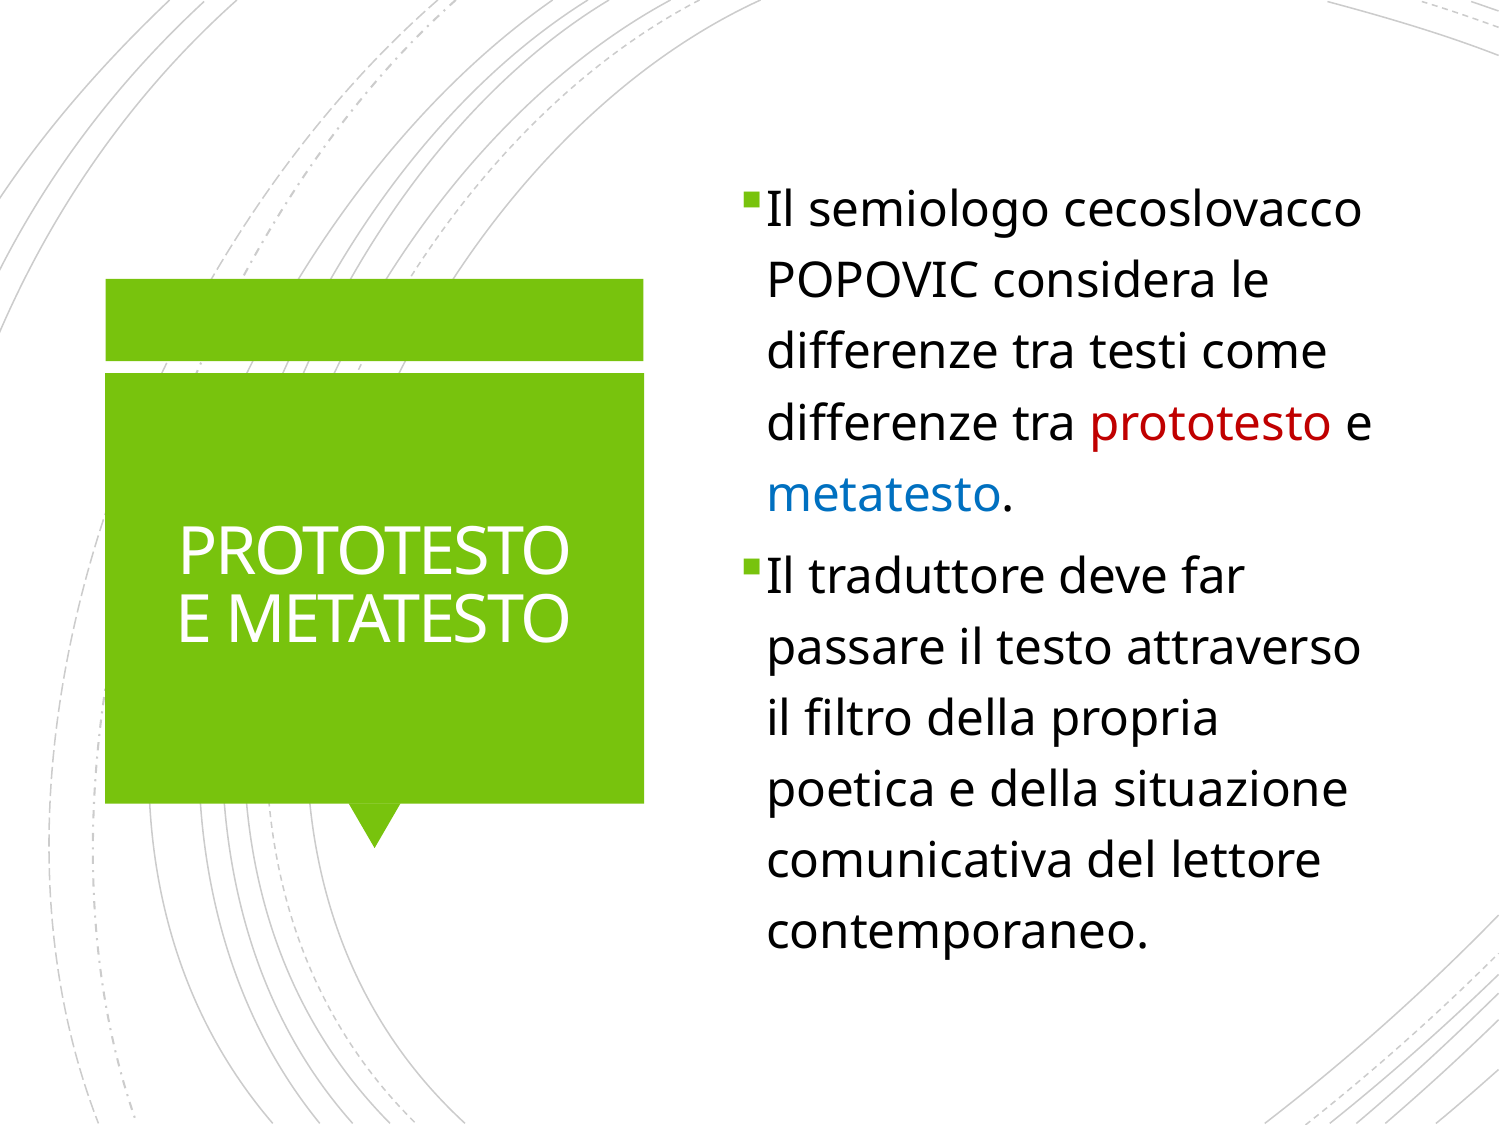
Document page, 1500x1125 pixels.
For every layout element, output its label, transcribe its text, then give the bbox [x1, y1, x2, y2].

list Il semiologo cecoslovacco POPOVIC considera le differenze tra testi come differenze tra prototesto e metatesto. Il traduttore deve far passare il testo attraverso il filtro della propria poetica e della situazione comunicativa del lettore contemporaneo. [724, 131, 1396, 993]
title PROTOTESTO E METATESTO [118, 385, 630, 790]
